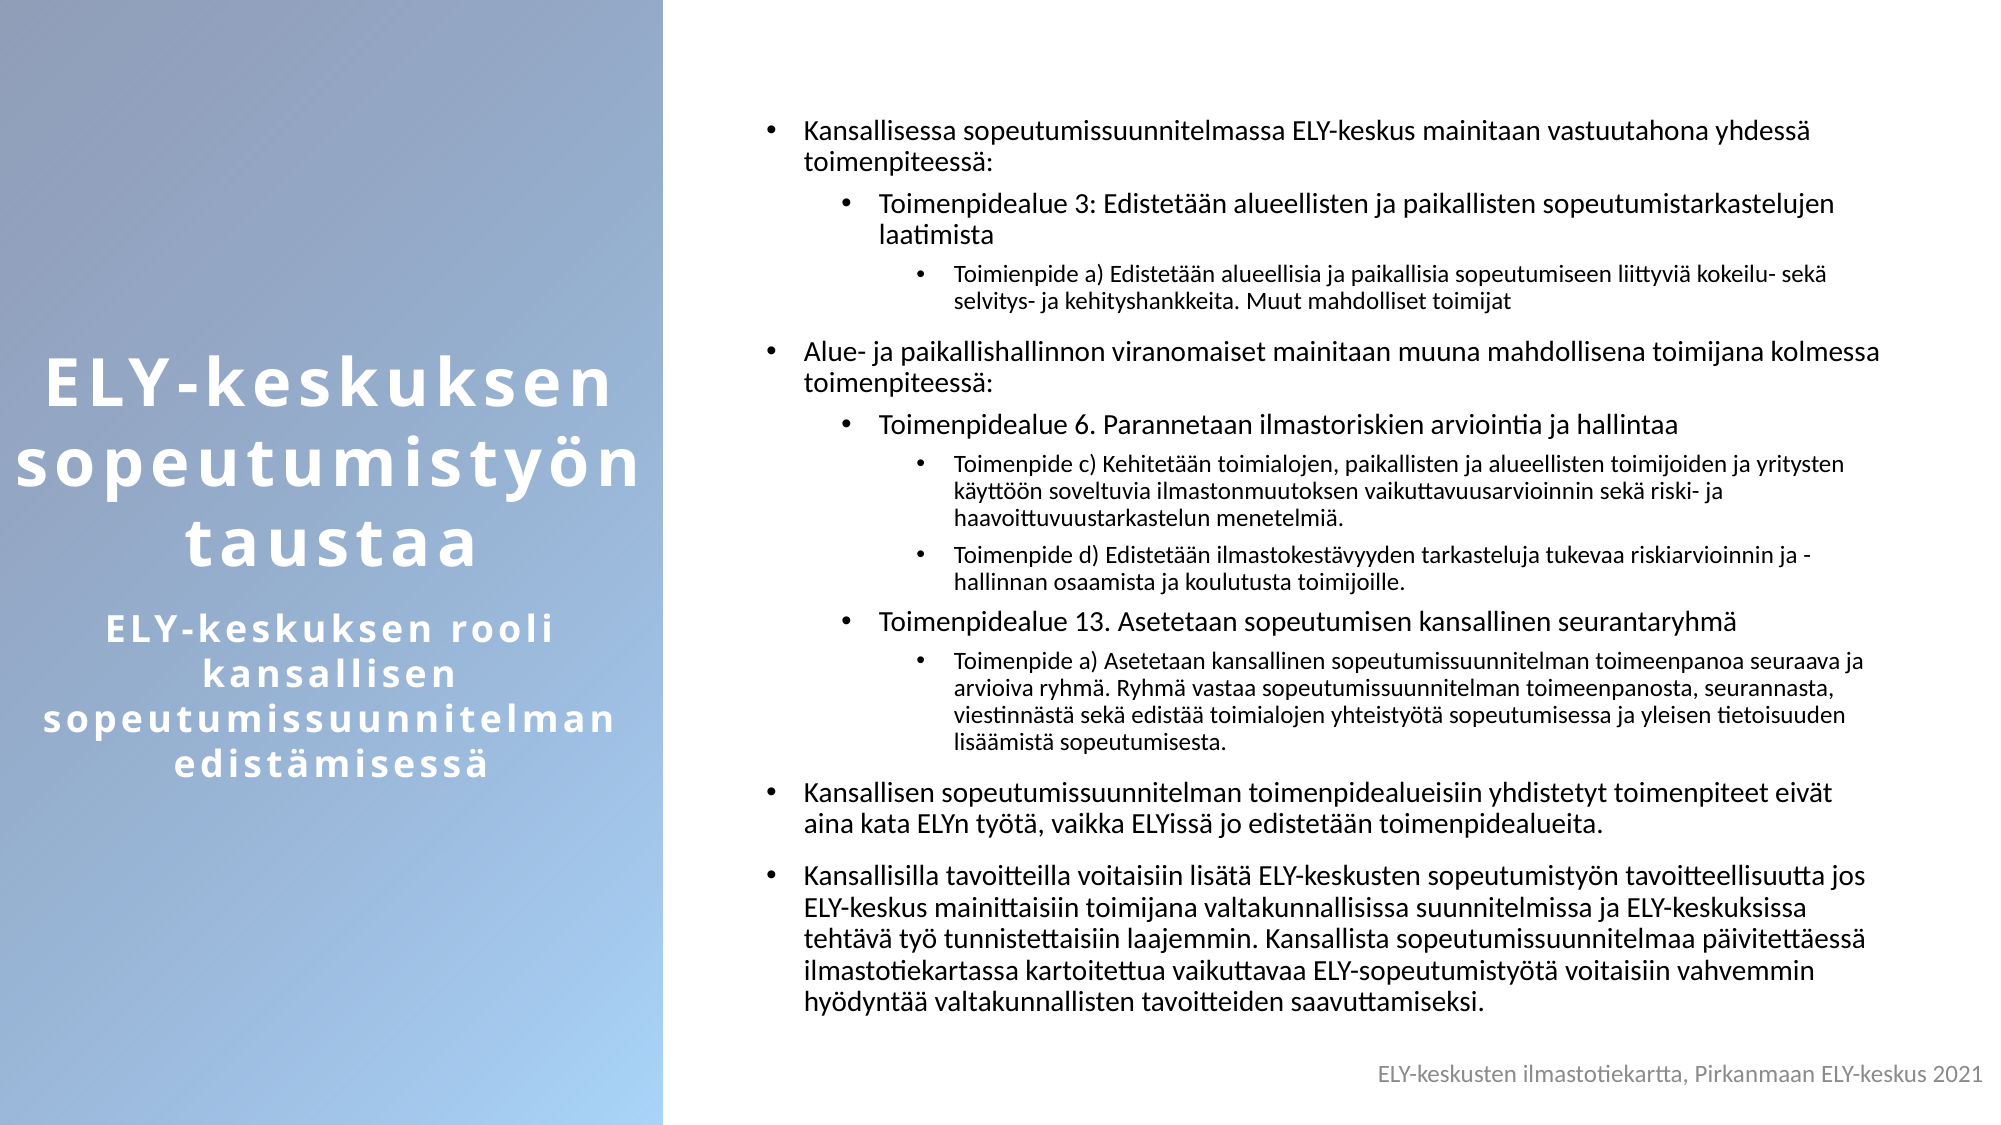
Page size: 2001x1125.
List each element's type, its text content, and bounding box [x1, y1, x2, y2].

footer ELY-keskusten ilmastotiekartta, Pirkanmaan ELY-keskus 2021 [1325, 1042, 2000, 1103]
text_box ELY-keskuksen sopeutumistyön taustaa ELY-keskuksen rooli kansallisen sopeutumissuunnitelman edistämisessä [0, 0, 663, 1125]
list Kansallisessa sopeutumissuunnitelmassa ELY-keskus mainitaan vastuutahona yhdessä toimenpiteessä: Toimenpidealue 3: Edistetään alueellisten ja paikallisten sopeutumistarkastelujen laatimista Toimienpide a) Edistetään alueellisia ja paikallisia sopeutumiseen liittyviä kokeilu- sekä selvitys- ja kehityshankkeita. Muut mahdolliset toimijat Alue- ja paikallishallinnon viranomaiset mainitaan muuna mahdollisena toimijana kolmessa toimenpiteessä: Toimenpidealue 6. Parannetaan ilmastoriskien arviointia ja hallintaa Toimenpide c) Kehitetään toimialojen, paikallisten ja alueellisten toimijoiden ja yritysten käyttöön soveltuvia ilmastonmuutoksen vaikuttavuusarvioinnin sekä riski- ja haavoittuvuustarkastelun menetelmiä. Toimenpide d) Edistetään ilmastokestävyyden tarkasteluja tukevaa riskiarvioinnin ja -hallinnan osaamista ja koulutusta toimijoille. Toimenpidealue 13. Asetetaan sopeutumisen kansallinen seurantaryhmä Toimenpide a) Asetetaan kansallinen sopeutumissuunnitelman toimeenpanoa seuraava ja arvioiva ryhmä. Ryhmä vastaa sopeutumissuunnitelman toimeenpanosta, seurannasta, viestinnästä sekä edistää toimialojen yhteistyötä sopeutumisessa ja yleisen tietoisuuden lisäämistä sopeutumisesta. Kansallisen sopeutumissuunnitelman toimenpidealueisiin yhdistetyt toimenpiteet eivät aina kata ELYn työtä, vaikka ELYissä jo edistetään toimenpidealueita. Kansallisilla tavoitteilla voitaisiin lisätä ELY-keskusten sopeutumistyön tavoitteellisuutta jos ELY-keskus mainittaisiin toimijana valtakunnallisissa suunnitelmissa ja ELY-keskuksissa tehtävä työ tunnistettaisiin laajemmin. Kansallista sopeutumissuunnitelmaa päivitettäessä ilmastotiekartassa kartoitettua vaikuttavaa ELY-sopeutumistyötä voitaisiin vahvemmin hyödyntää valtakunnallisten tavoitteiden saavuttamiseksi. [751, 57, 1899, 1075]
